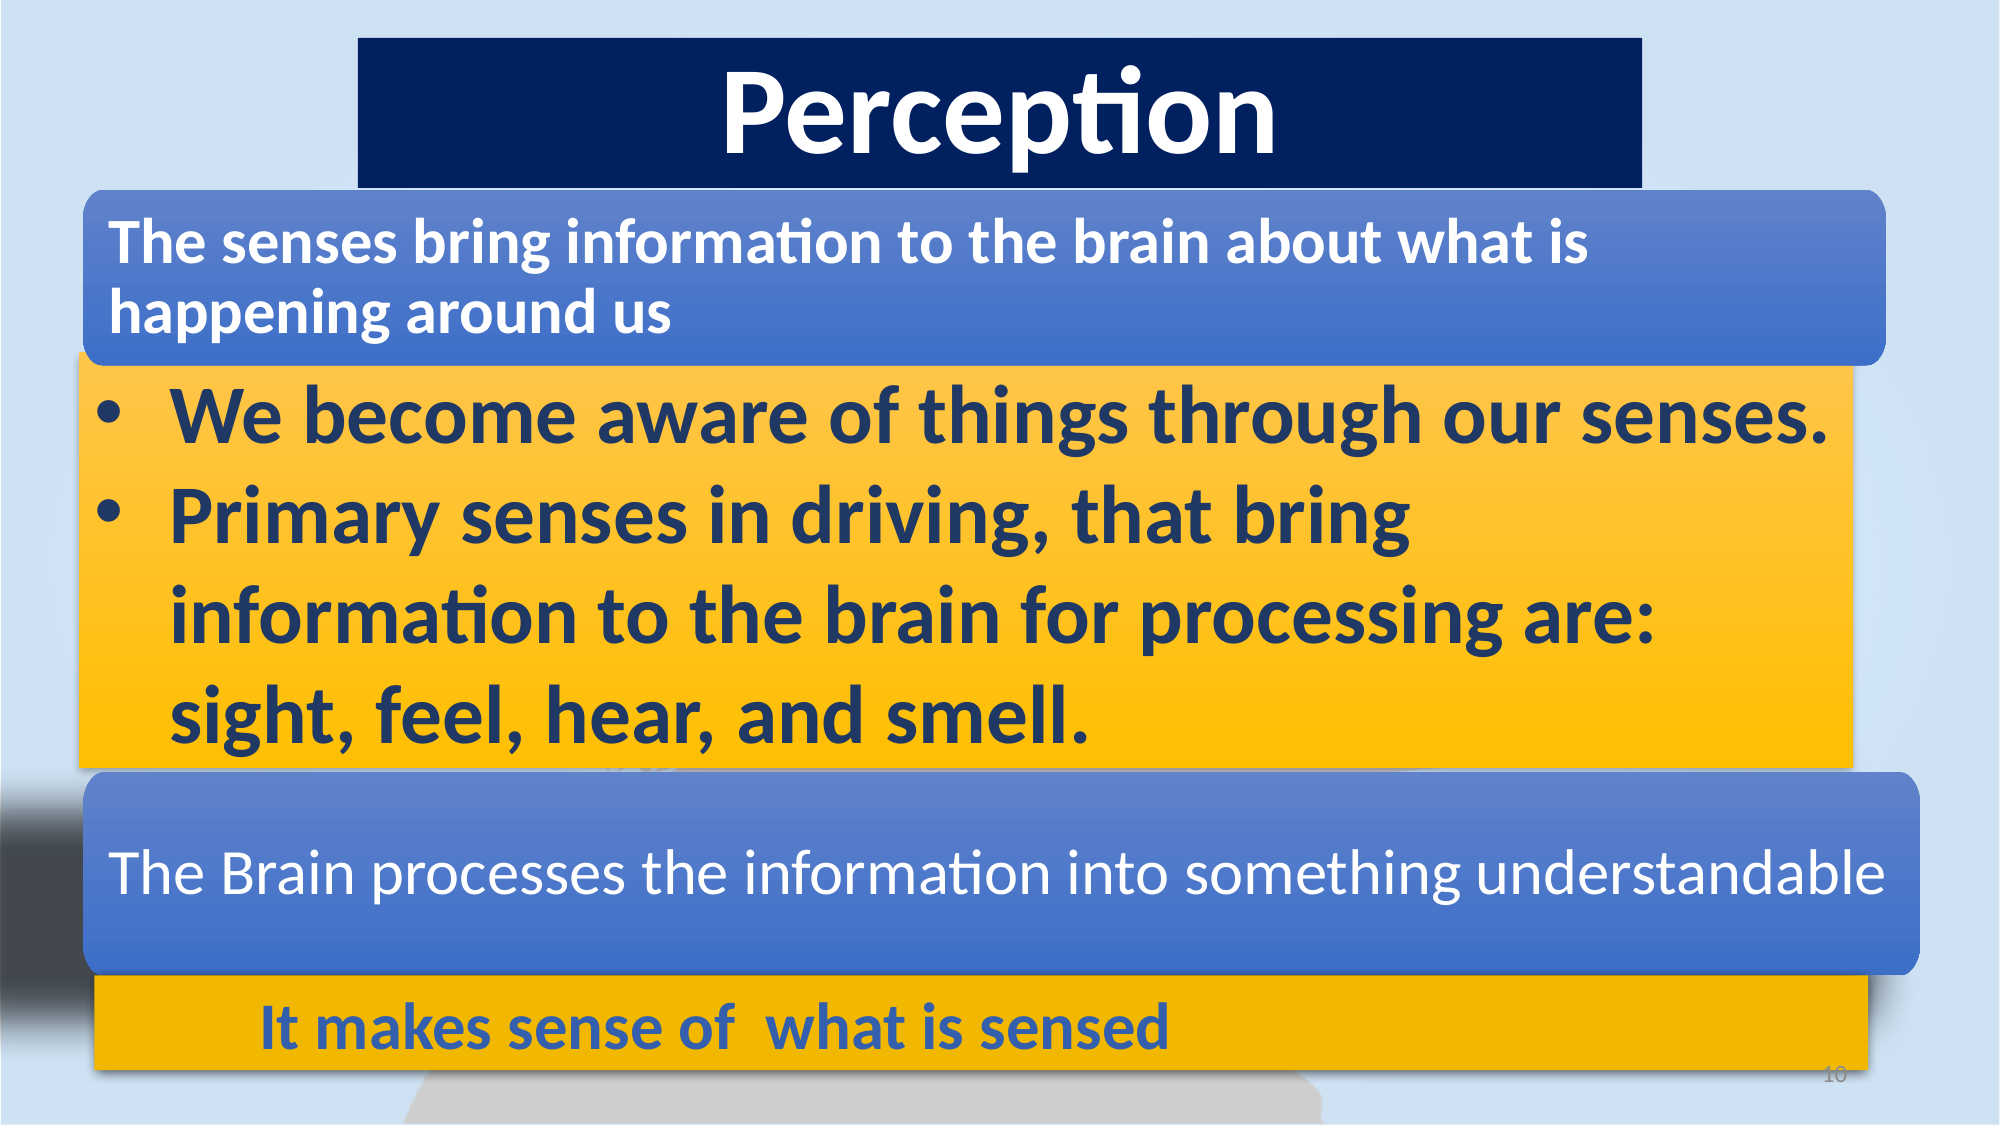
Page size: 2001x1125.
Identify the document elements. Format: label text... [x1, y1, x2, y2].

text_box It makes sense of what is sensed [94, 975, 1869, 1071]
text_box Perception [357, 37, 1643, 188]
text_box The Brain processes the information into something understandable [82, 771, 1921, 976]
text_box We become aware of things through our senses. Primary senses in driving, that bring information to the brain for processing are: sight, feel, hear, and smell. [79, 352, 1854, 768]
slide_number 10 [1412, 1042, 1863, 1103]
text_box The senses bring information to the brain about what is happening around us [82, 189, 1886, 366]
